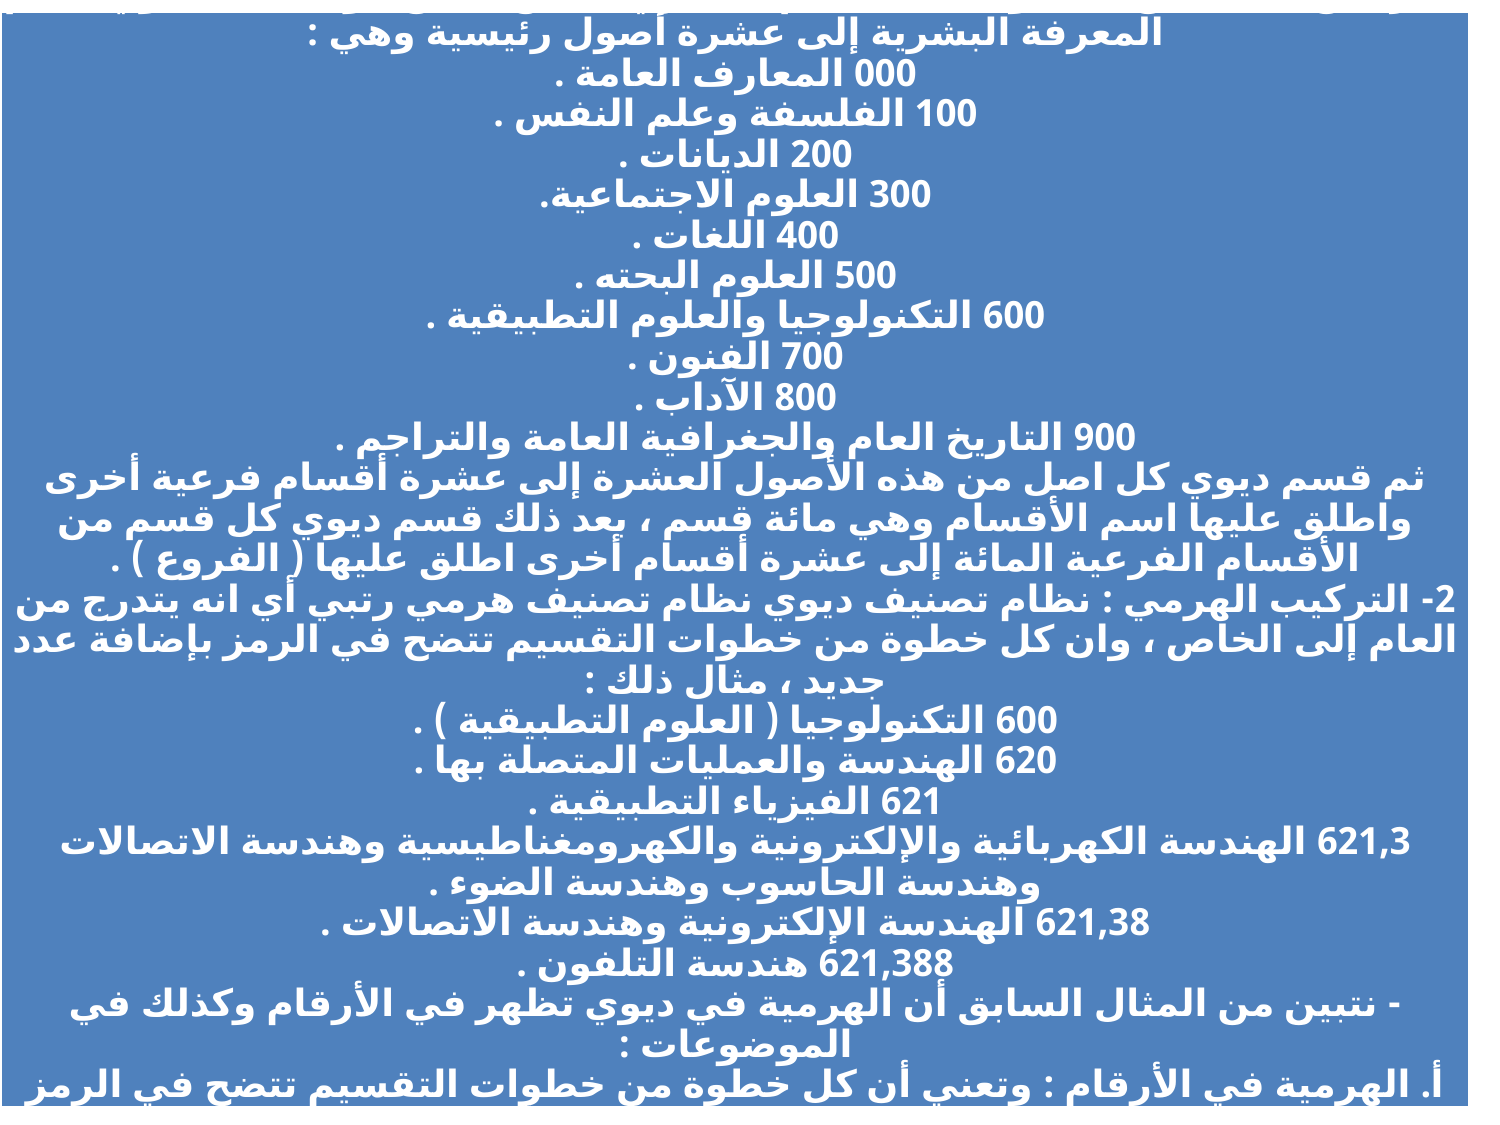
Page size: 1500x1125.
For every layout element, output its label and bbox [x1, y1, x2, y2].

text_box [0, 0, 1471, 1125]
